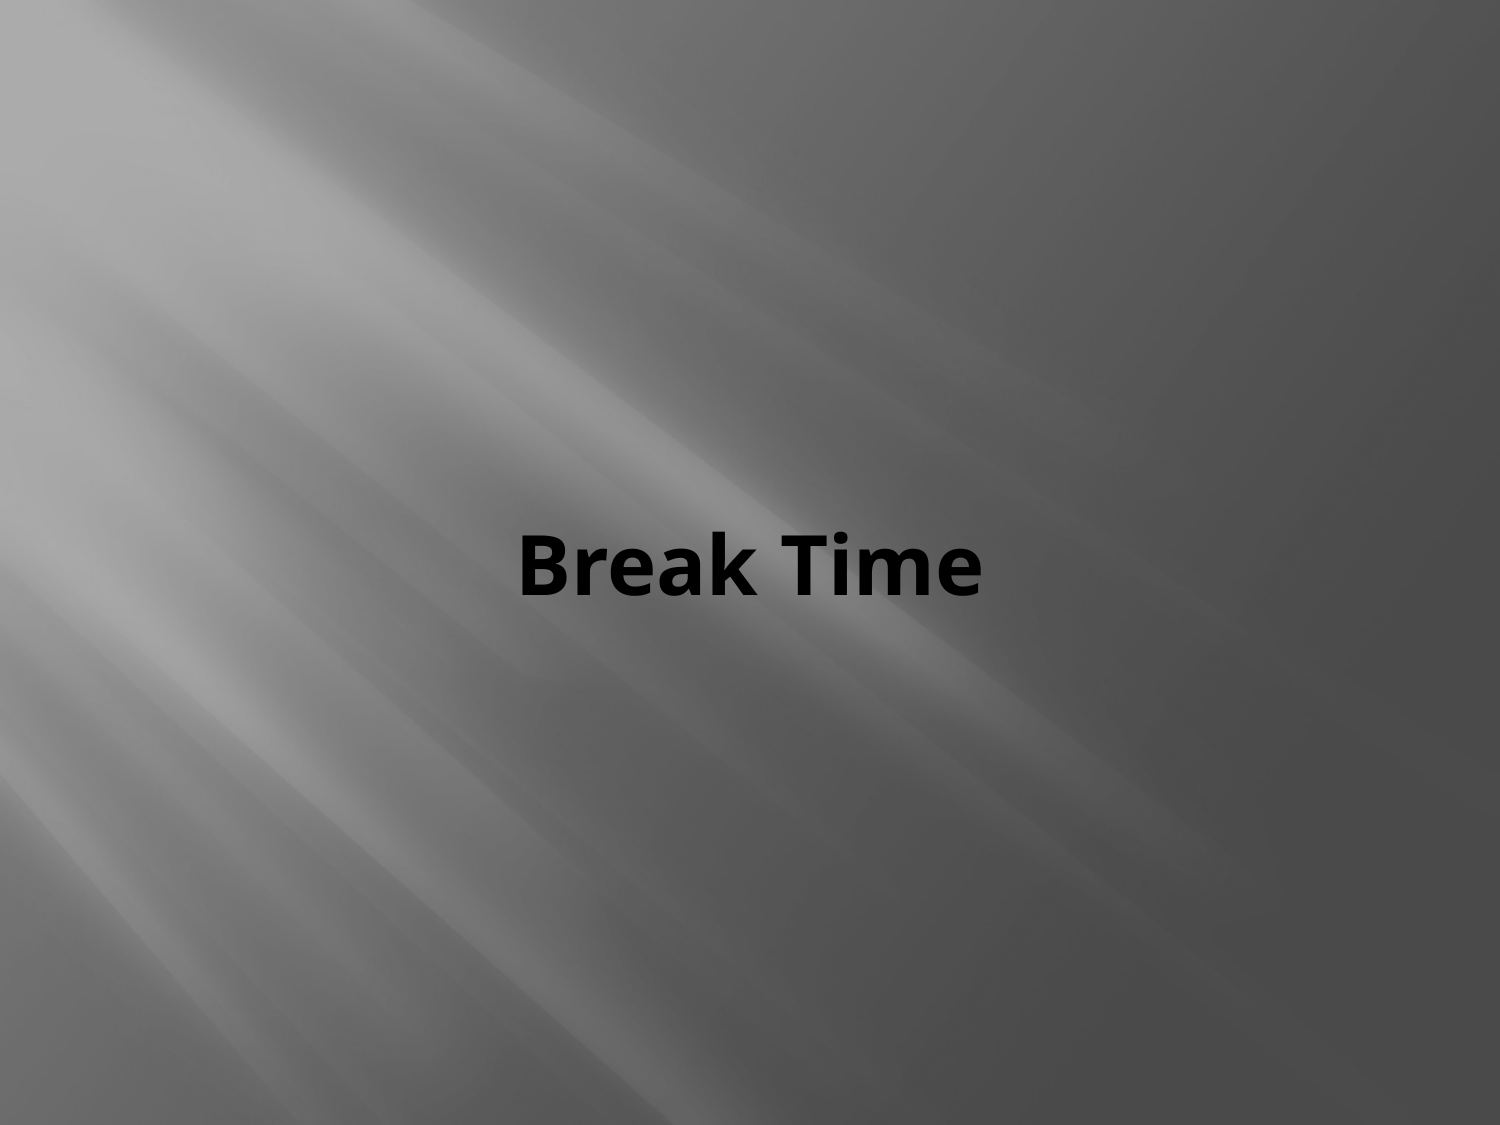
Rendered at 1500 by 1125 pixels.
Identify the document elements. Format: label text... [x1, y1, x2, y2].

title Break Time [0, 0, 1500, 1125]
